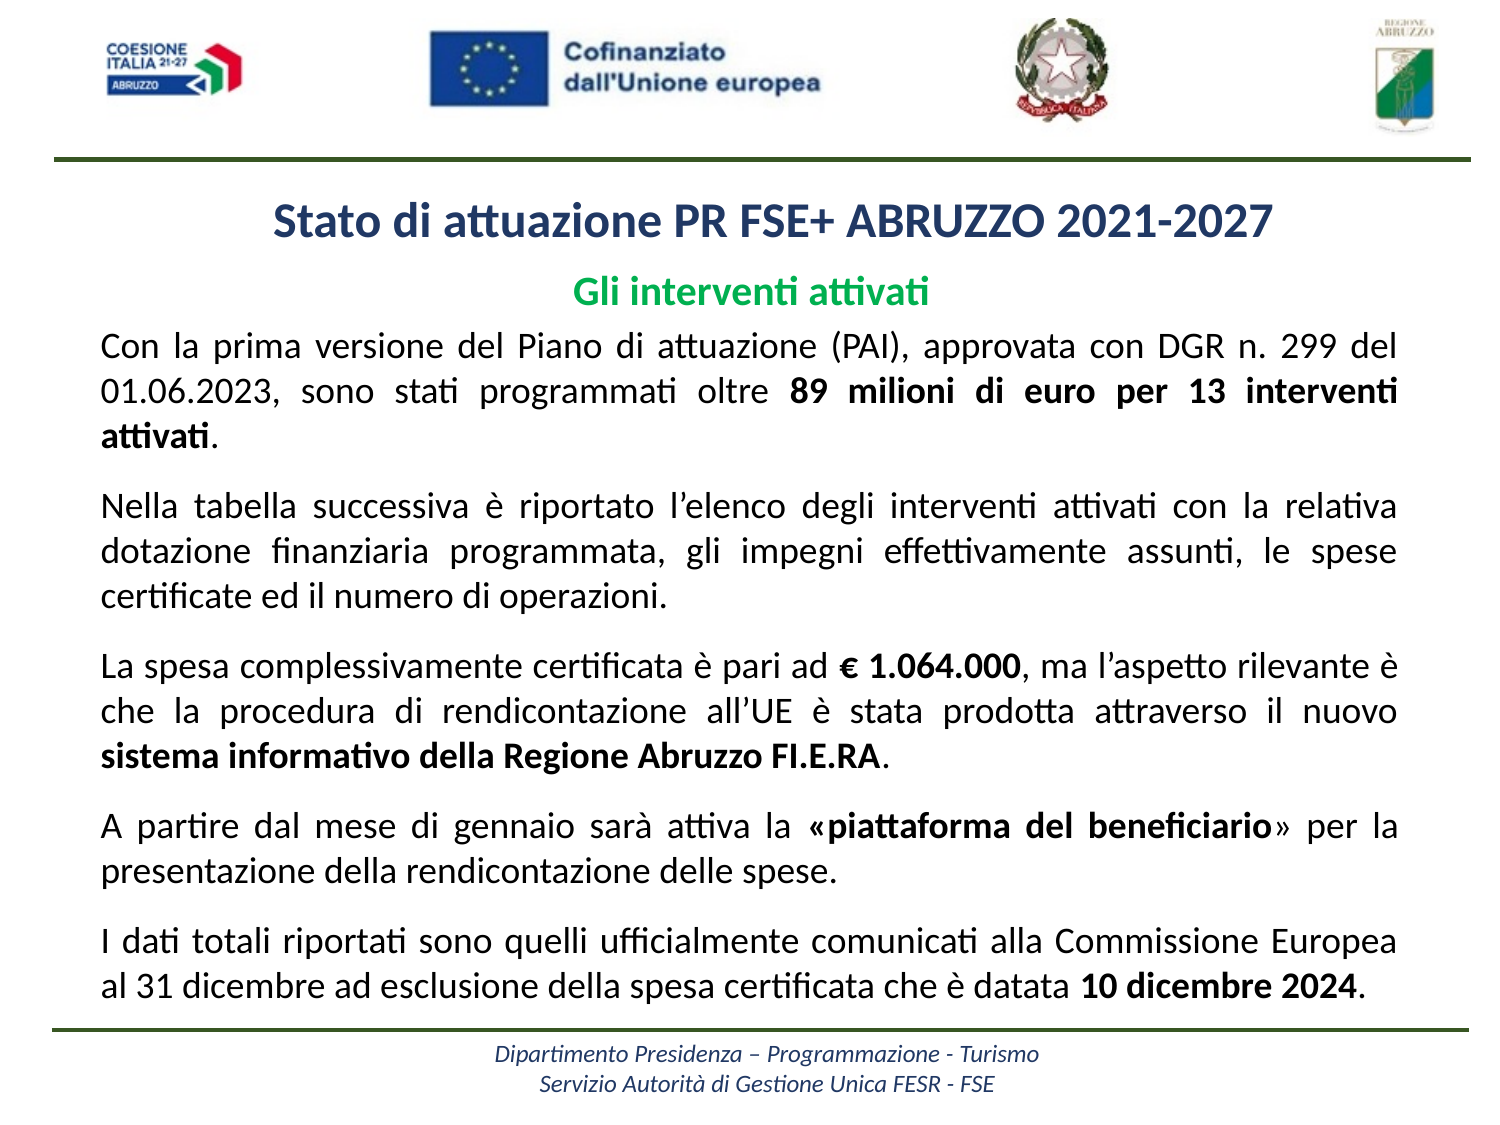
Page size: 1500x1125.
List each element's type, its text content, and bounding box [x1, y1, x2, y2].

picture [82, 18, 1439, 137]
text_box Stato di attuazione PR FSE+ ABRUZZO 2021-2027 [68, 180, 1479, 256]
text_box Con la prima versione del Piano di attuazione (PAI), approvata con DGR n. 299 del 01.06.2023, sono stati programmati oltre 89 milioni di euro per 13 interventi attivati. Nella tabella successiva è riportato l’elenco degli interventi attivati con la relativa dotazione finanziaria programmata, gli impegni effettivamente assunti, le spese certificate ed il numero di operazioni. La spesa complessivamente certificata è pari ad € 1.064.000, ma l’aspetto rilevante è che la procedura di rendicontazione all’UE è stata prodotta attraverso il nuovo sistema informativo della Regione Abruzzo FI.E.RA. A partire dal mese di gennaio sarà attiva la «piattaforma del beneficiario» per la presentazione della rendicontazione delle spese. I dati totali riportati sono quelli ufficialmente comunicati alla Commissione Europea al 31 dicembre ad esclusione della spesa certificata che è datata 10 dicembre 2024. [85, 322, 1414, 1014]
text_box Gli interventi attivati [36, 256, 1467, 322]
